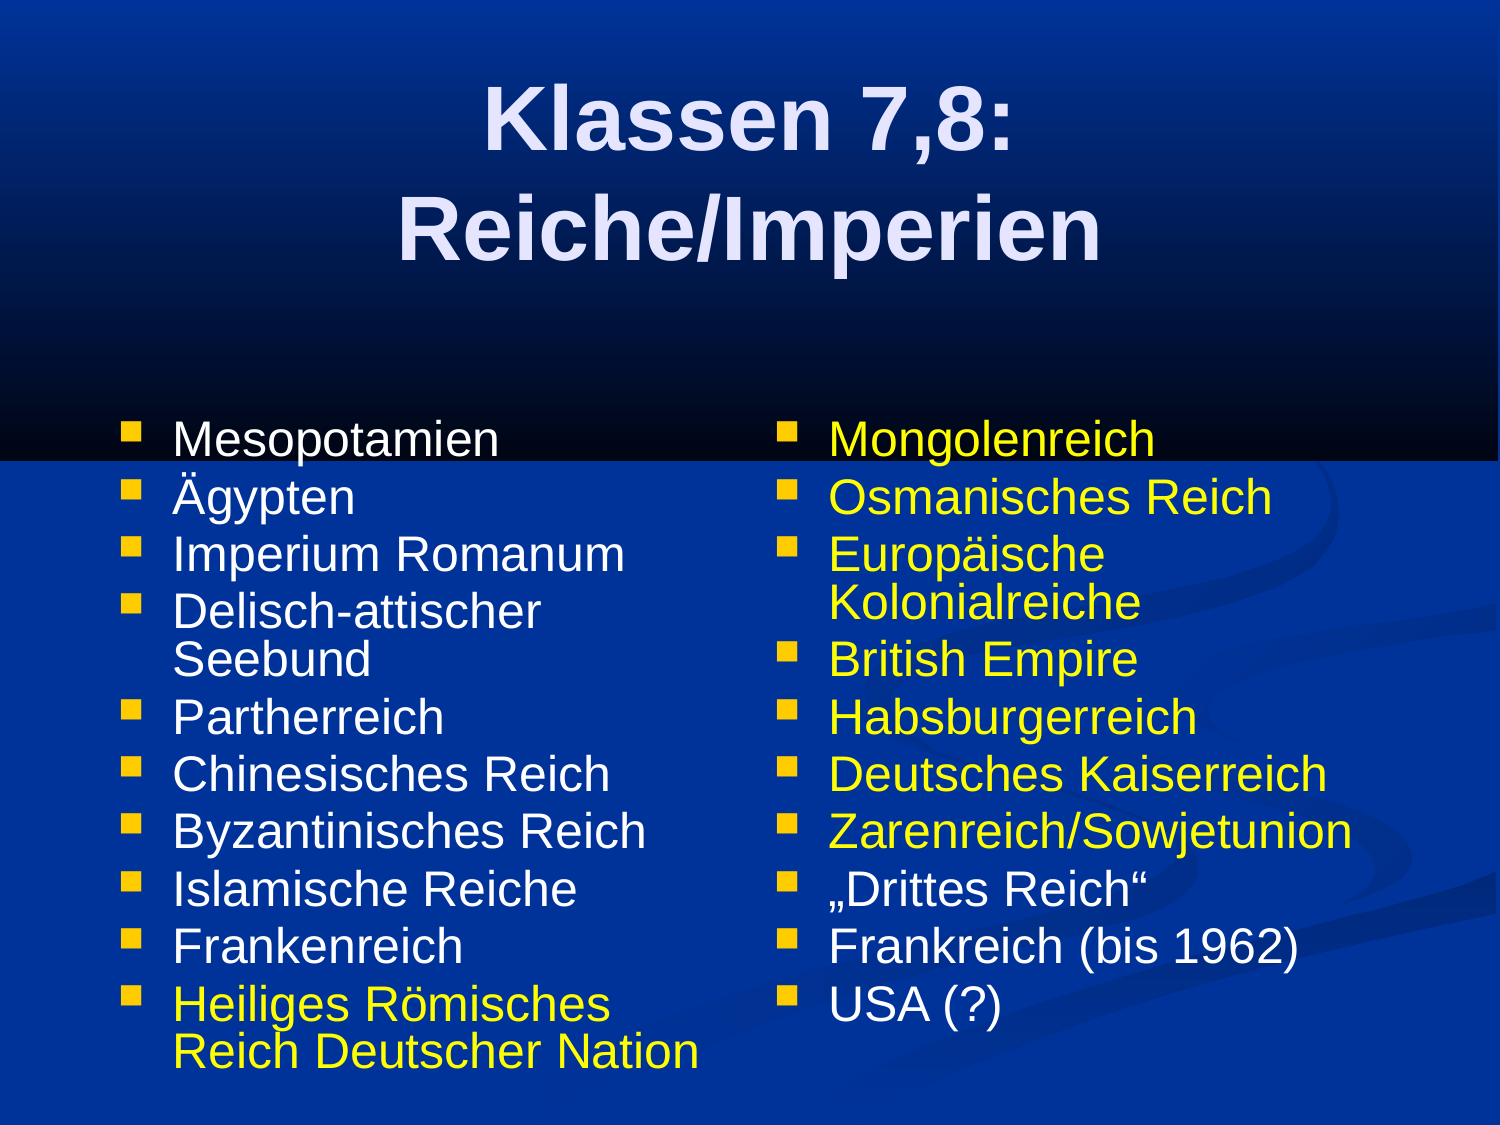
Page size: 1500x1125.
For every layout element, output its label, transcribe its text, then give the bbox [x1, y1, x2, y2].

list Mongolenreich Osmanisches Reich Europäische Kolonialreiche British Empire Habsburgerreich Deutsches Kaiserreich Zarenreich/Sowjetunion „Drittes Reich“ Frankreich (bis 1962) USA (?) [759, 410, 1398, 1016]
title Klassen 7,8: Reiche/Imperien [103, 59, 1398, 278]
list Mesopotamien Ägypten Imperium Romanum Delisch-attischer Seebund Partherreich Chinesisches Reich Byzantinisches Reich Islamische Reiche Frankenreich Heiliges Römisches Reich Deutscher Nation [103, 410, 738, 1016]
